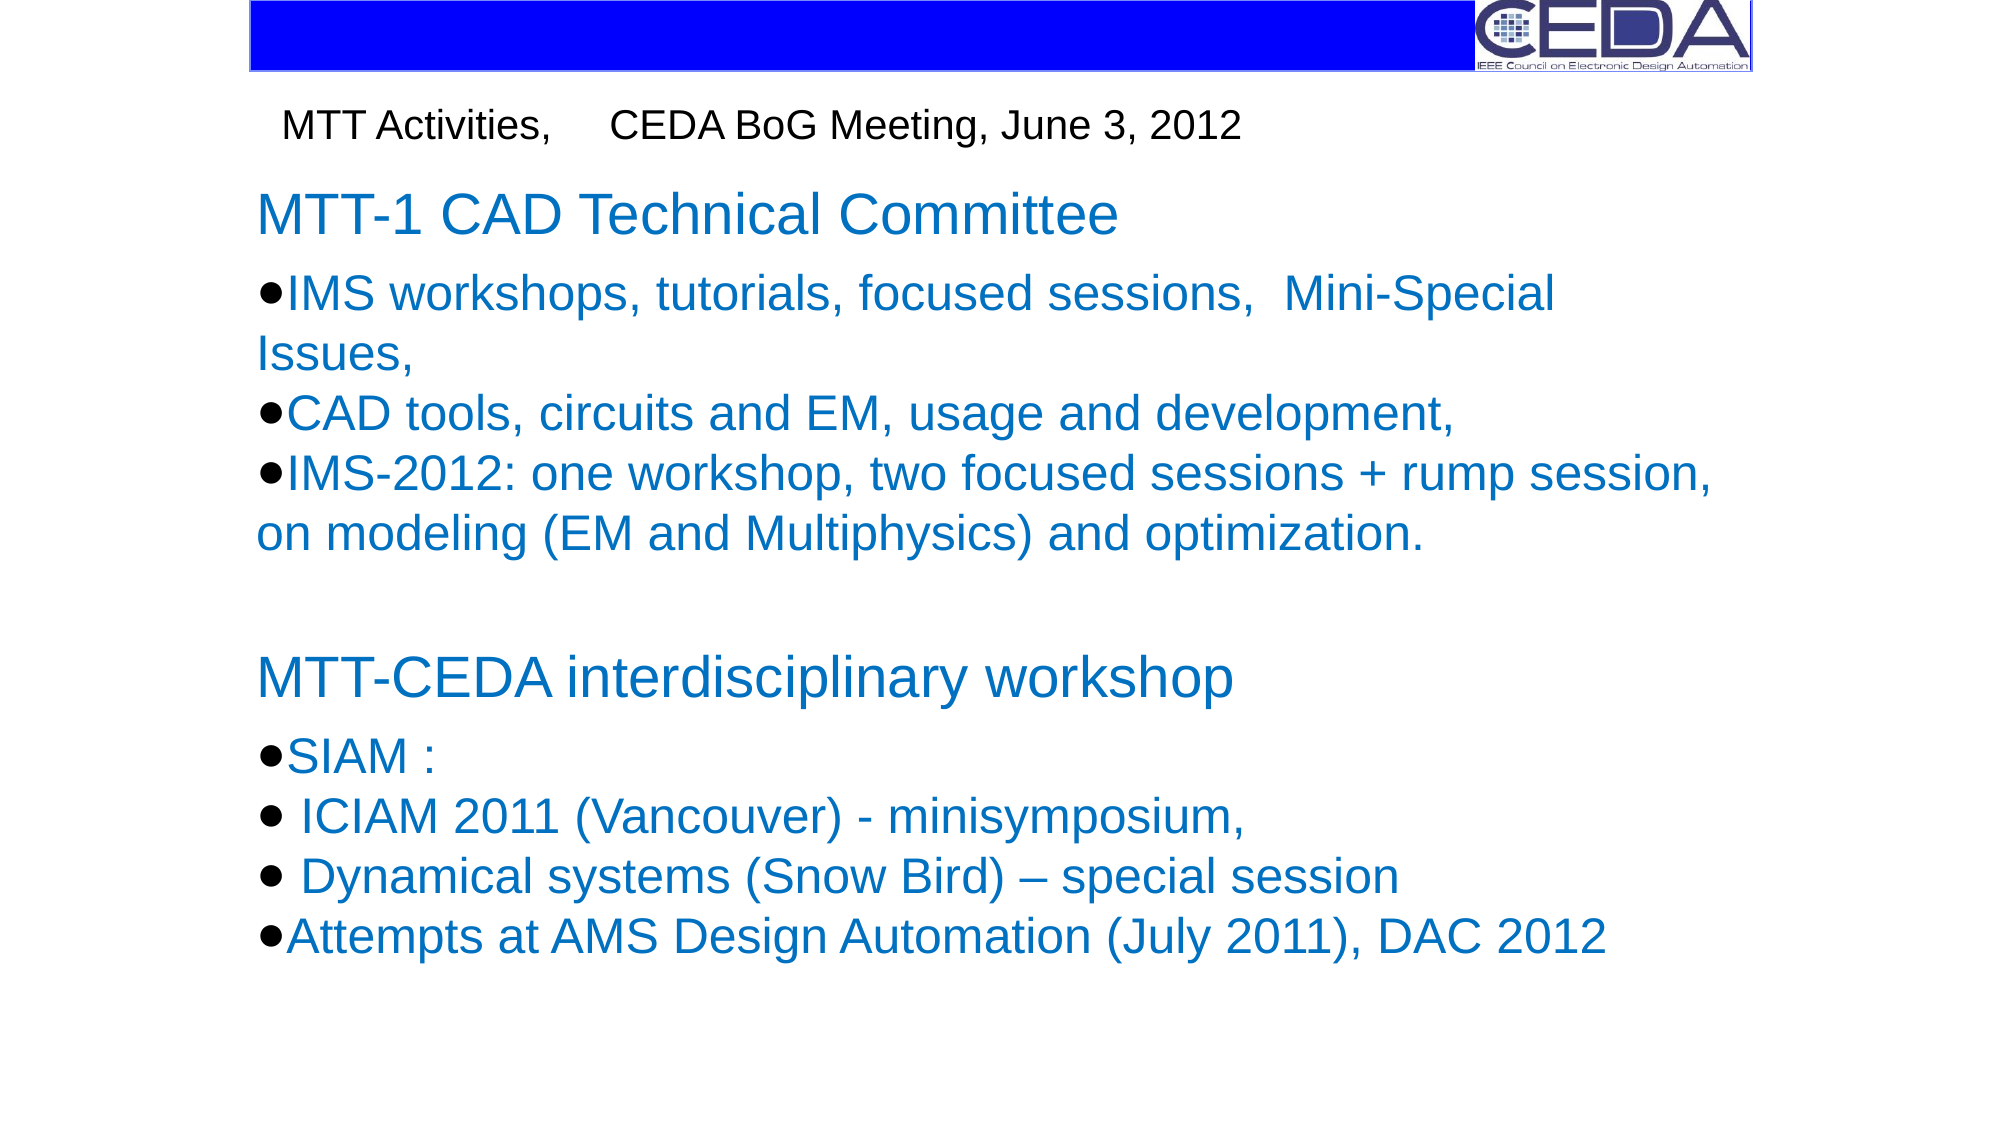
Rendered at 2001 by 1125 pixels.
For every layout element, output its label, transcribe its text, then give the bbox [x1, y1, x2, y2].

list MTT-1 CAD Technical Committee IMS workshops, tutorials, focused sessions, Mini-Special Issues, CAD tools, circuits and EM, usage and development, IMS-2012: one workshop, two focused sessions + rump session, on modeling (EM and Multiphysics) and optimization. MTT-CEDA interdisciplinary workshop SIAM : ICIAM 2011 (Vancouver) - minisymposium, Dynamical systems (Snow Bird) – special session Attempts at AMS Design Automation (July 2011), DAC 2012 [249, 169, 1725, 1008]
picture [1474, 0, 1751, 71]
title MTT Activities, CEDA BoG Meeting, June 3, 2012 [275, 80, 1600, 165]
text_box [249, 0, 1470, 71]
